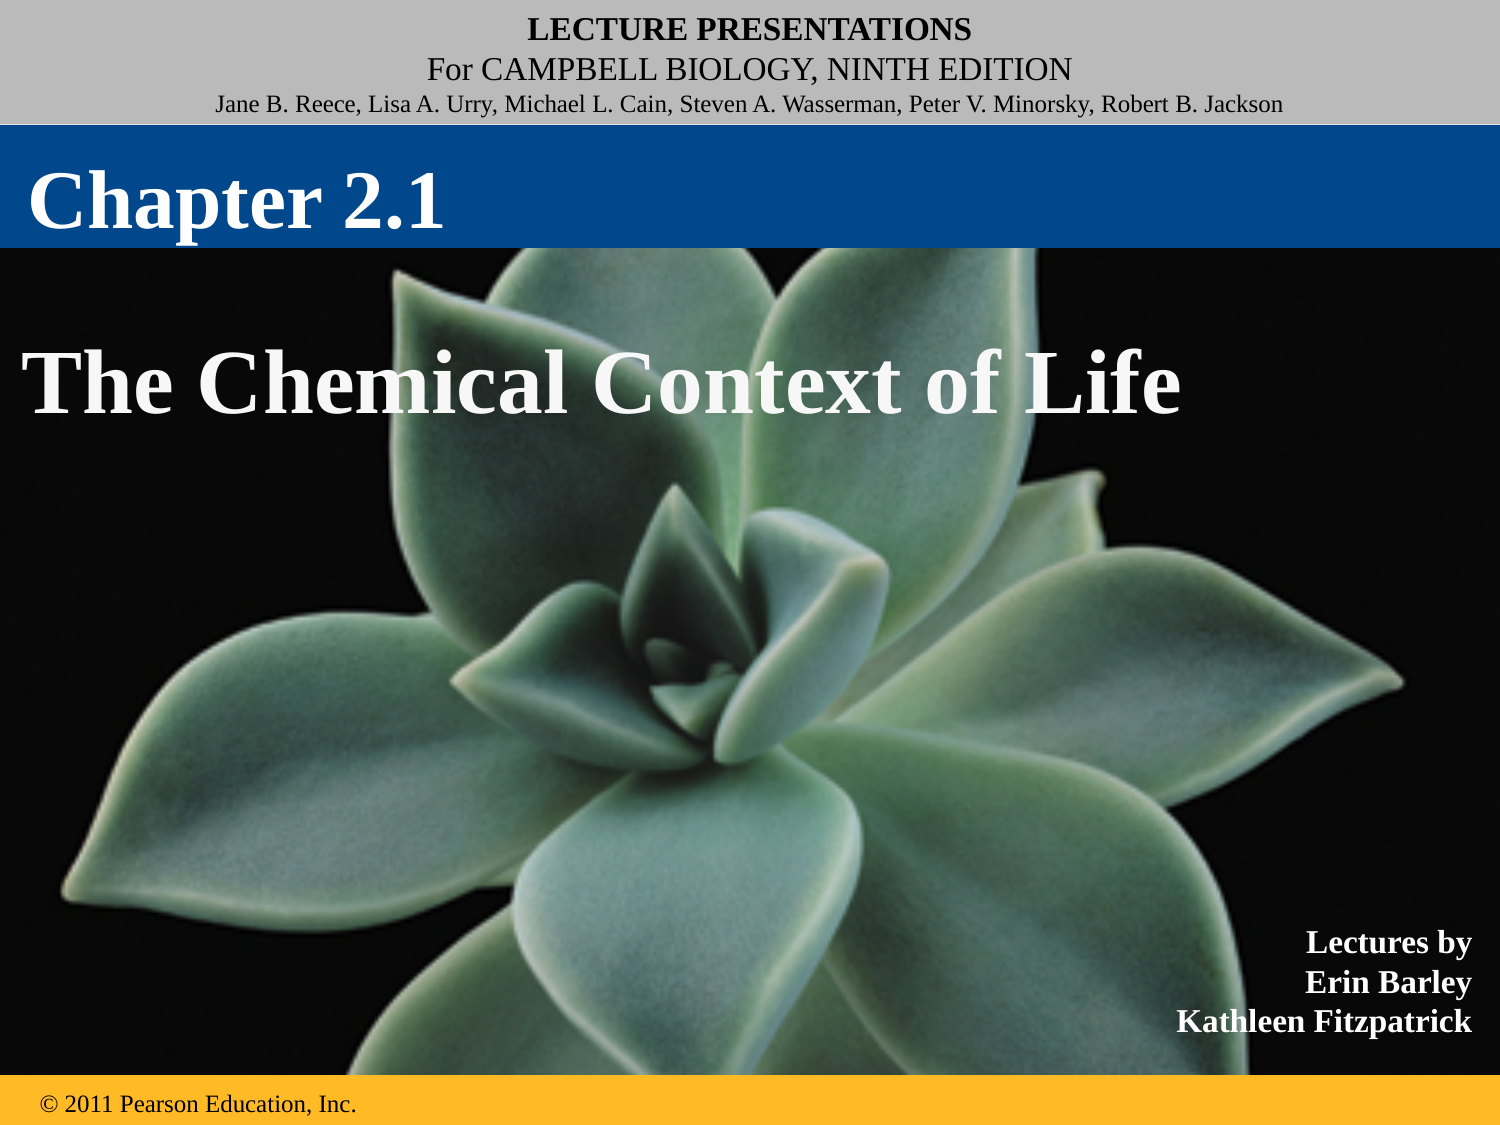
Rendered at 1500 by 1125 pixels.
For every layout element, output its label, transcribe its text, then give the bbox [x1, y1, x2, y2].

picture [0, 248, 1500, 1075]
text_box Chapter 2.1 [12, 137, 463, 253]
text_box The Chemical Context of Life [6, 314, 1365, 485]
